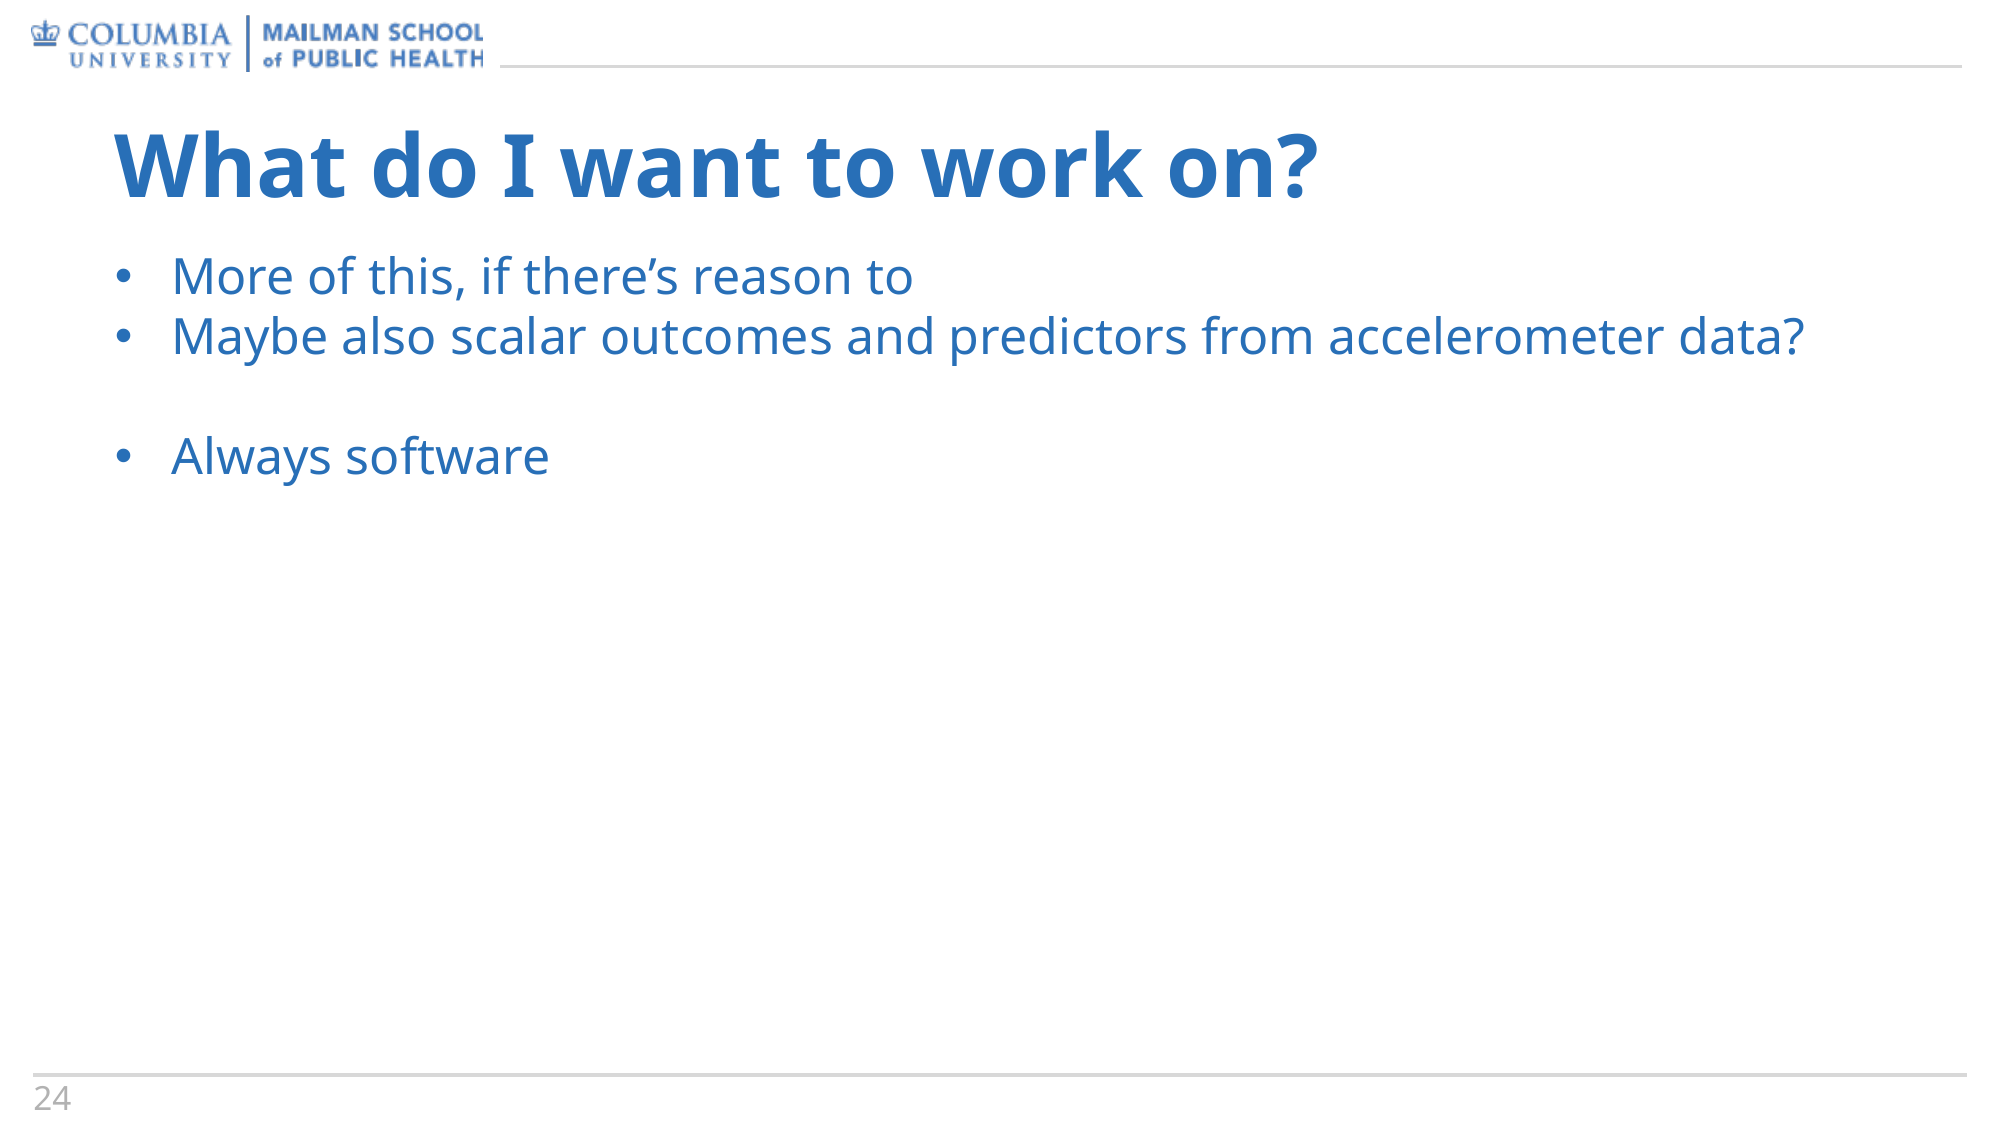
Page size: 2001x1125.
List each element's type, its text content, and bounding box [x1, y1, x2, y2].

list More of this, if there’s reason to Maybe also scalar outcomes and predictors from accelerometer data? Always software [99, 238, 1900, 1050]
title What do I want to work on? [99, 87, 1900, 238]
